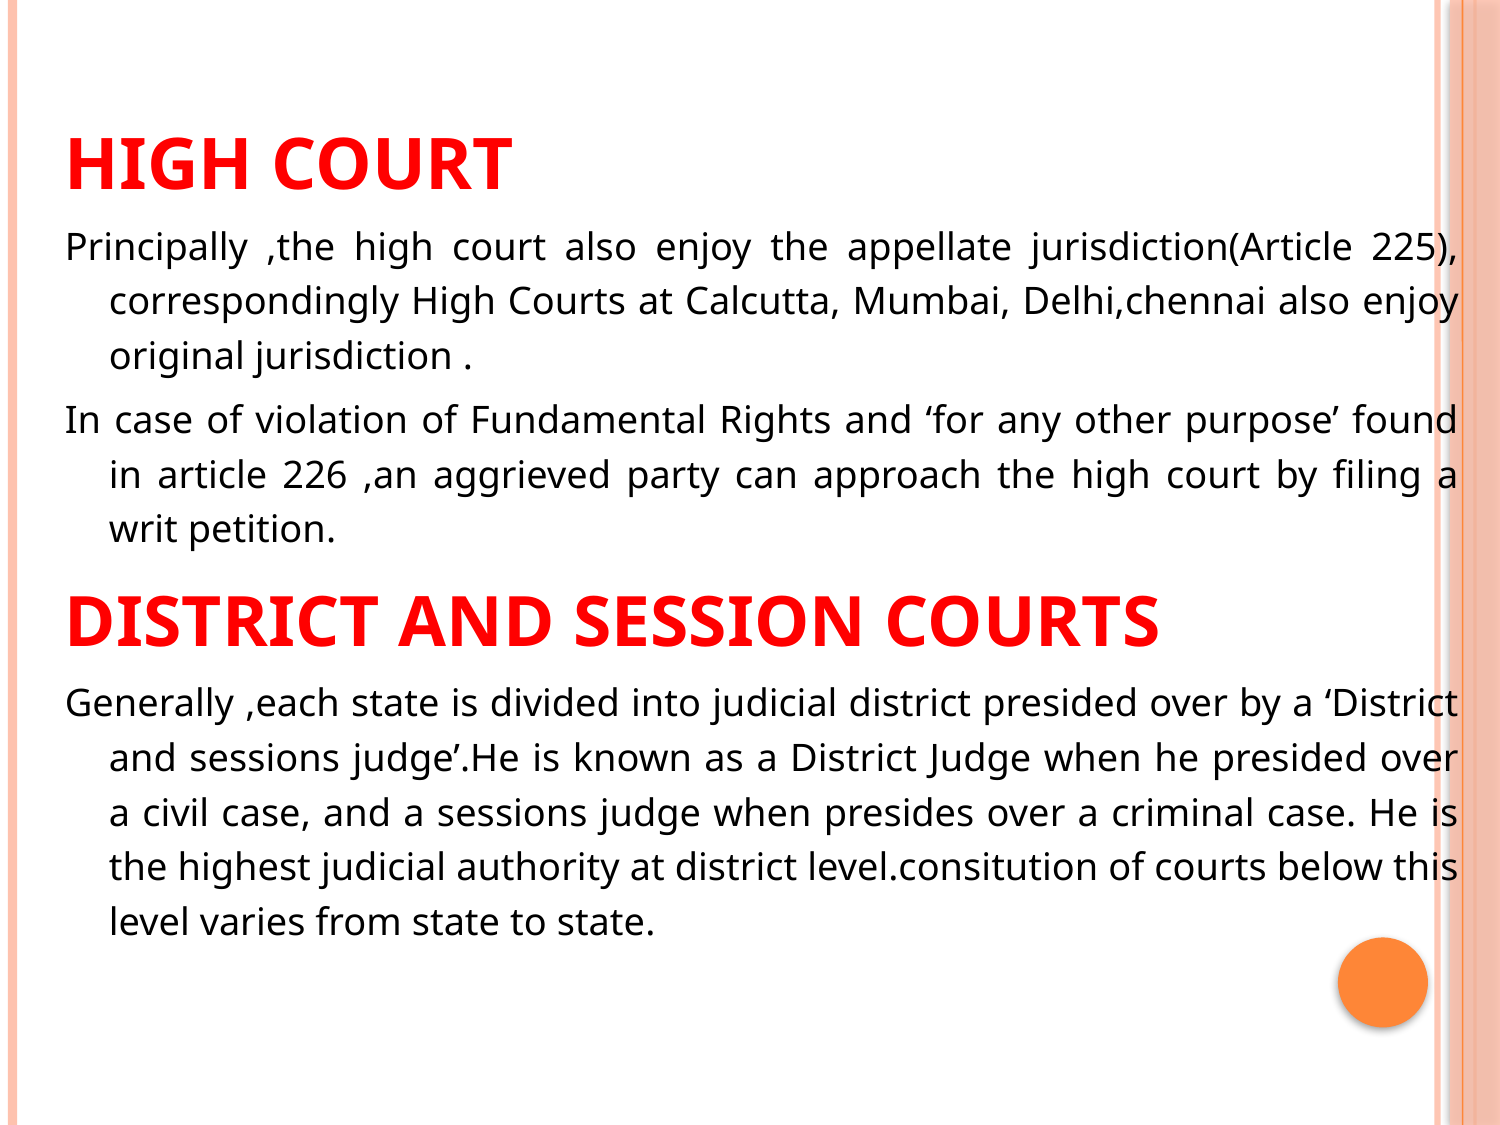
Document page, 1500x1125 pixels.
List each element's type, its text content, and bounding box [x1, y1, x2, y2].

list HIGH COURT Principally ,the high court also enjoy the appellate jurisdiction(Article 225), correspondingly High Courts at Calcutta, Mumbai, Delhi,chennai also enjoy original jurisdiction . In case of violation of Fundamental Rights and ‘for any other purpose’ found in article 226 ,an aggrieved party can approach the high court by filing a writ petition. DISTRICT AND SESSION COURTS Generally ,each state is divided into judicial district presided over by a ‘District and sessions judge’.He is known as a District Judge when he presided over a civil case, and a sessions judge when presides over a criminal case. He is the highest judicial authority at district level.consitution of courts below this level varies from state to state. [50, 93, 1475, 951]
